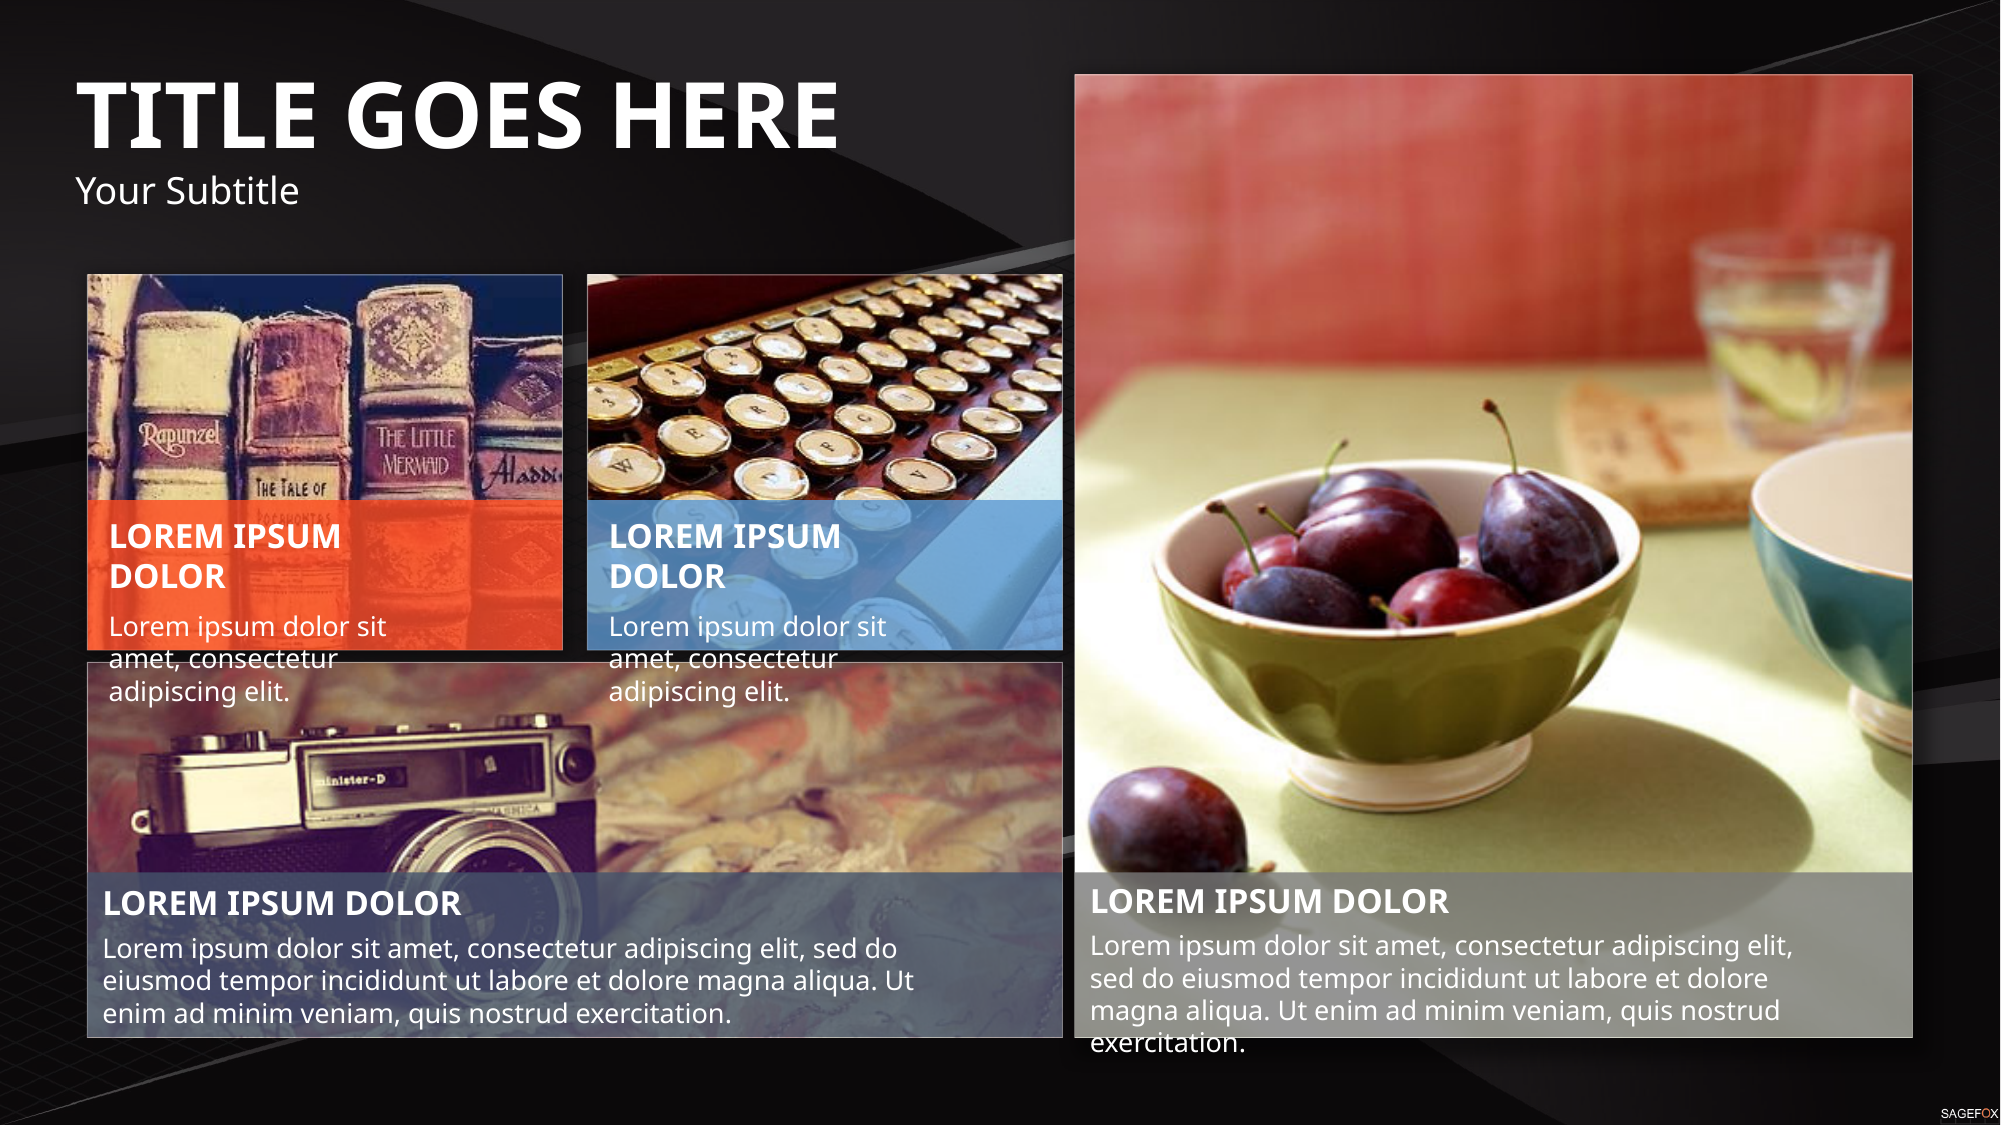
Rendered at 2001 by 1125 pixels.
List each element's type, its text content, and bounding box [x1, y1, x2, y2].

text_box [87, 872, 1063, 1045]
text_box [587, 500, 1063, 651]
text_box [87, 500, 563, 651]
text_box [1074, 872, 1913, 1042]
picture [0, 0, 2001, 1125]
text_box [586, 274, 1062, 651]
text_box [86, 274, 563, 651]
text_box TITLE GOES HERE Your Subtitle [60, 49, 1036, 220]
text_box [86, 663, 1062, 1038]
text_box [1074, 74, 1913, 872]
